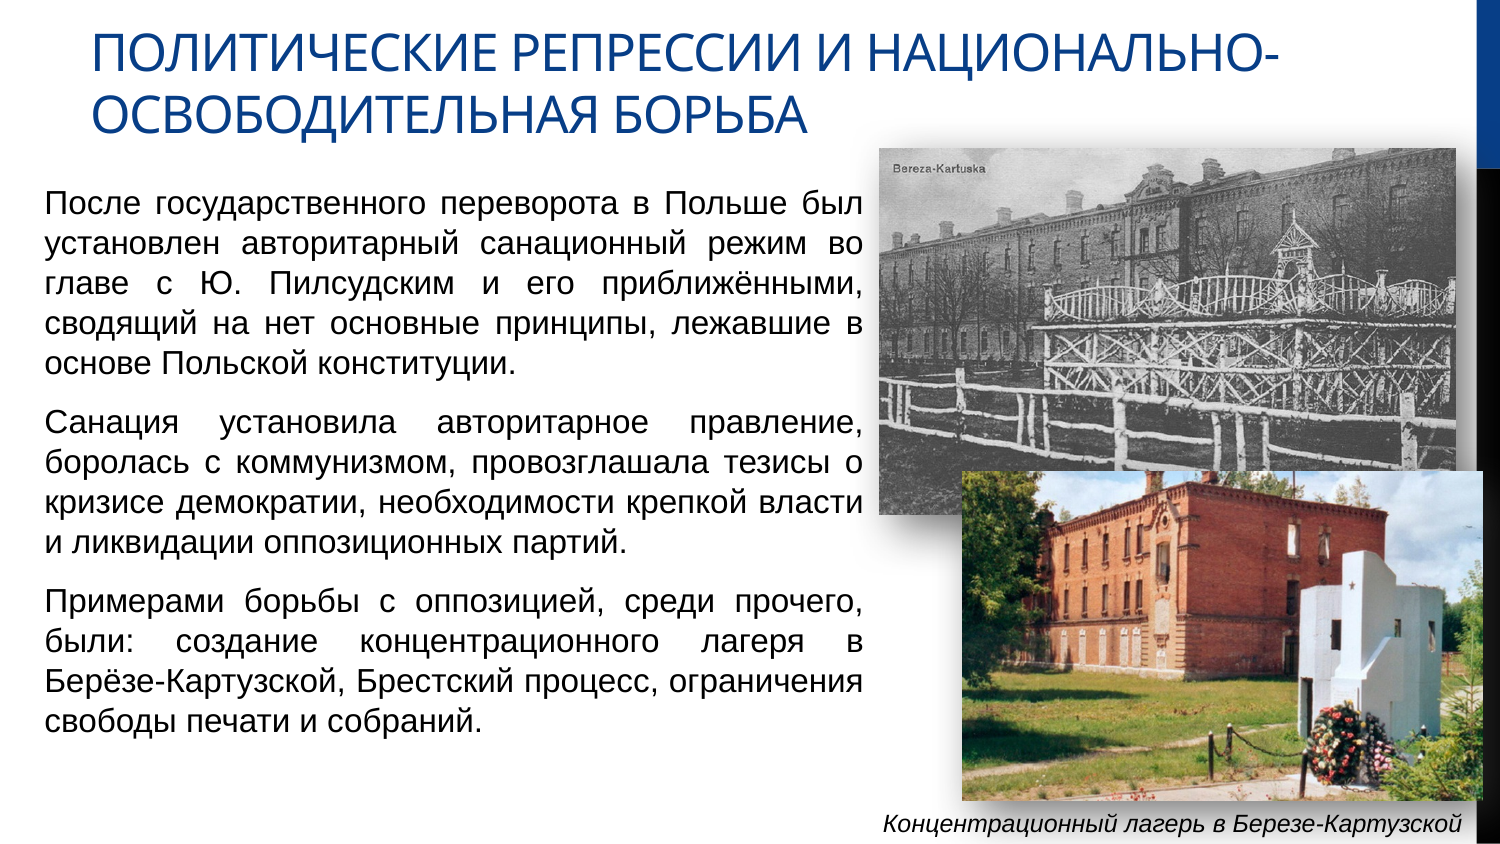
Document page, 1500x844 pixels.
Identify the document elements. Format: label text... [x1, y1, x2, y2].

text_box Концентрационный лагерь в Березе-Картузской [868, 799, 1495, 844]
title Политические репрессии и национально-освободительная борьба [75, 43, 1471, 152]
picture [879, 147, 1483, 801]
list После государственного переворота в Польше был установлен авторитарный санационный режим во главе с Ю. Пилсудским и его приближёнными, сводящий на нет основные принципы, лежавшие в основе Польской конституции. Санация установила авторитарное правление, боролась с коммунизмом, провозглашала тезисы о кризисе демократии, необходимости крепкой власти и ликвидации оппозиционных партий. Примерами борьбы с оппозицией, среди прочего, были: создание концентрационного лагеря в Берёзе-Картузской, Брестский процесс, ограничения свободы печати и собраний. [29, 173, 880, 611]
